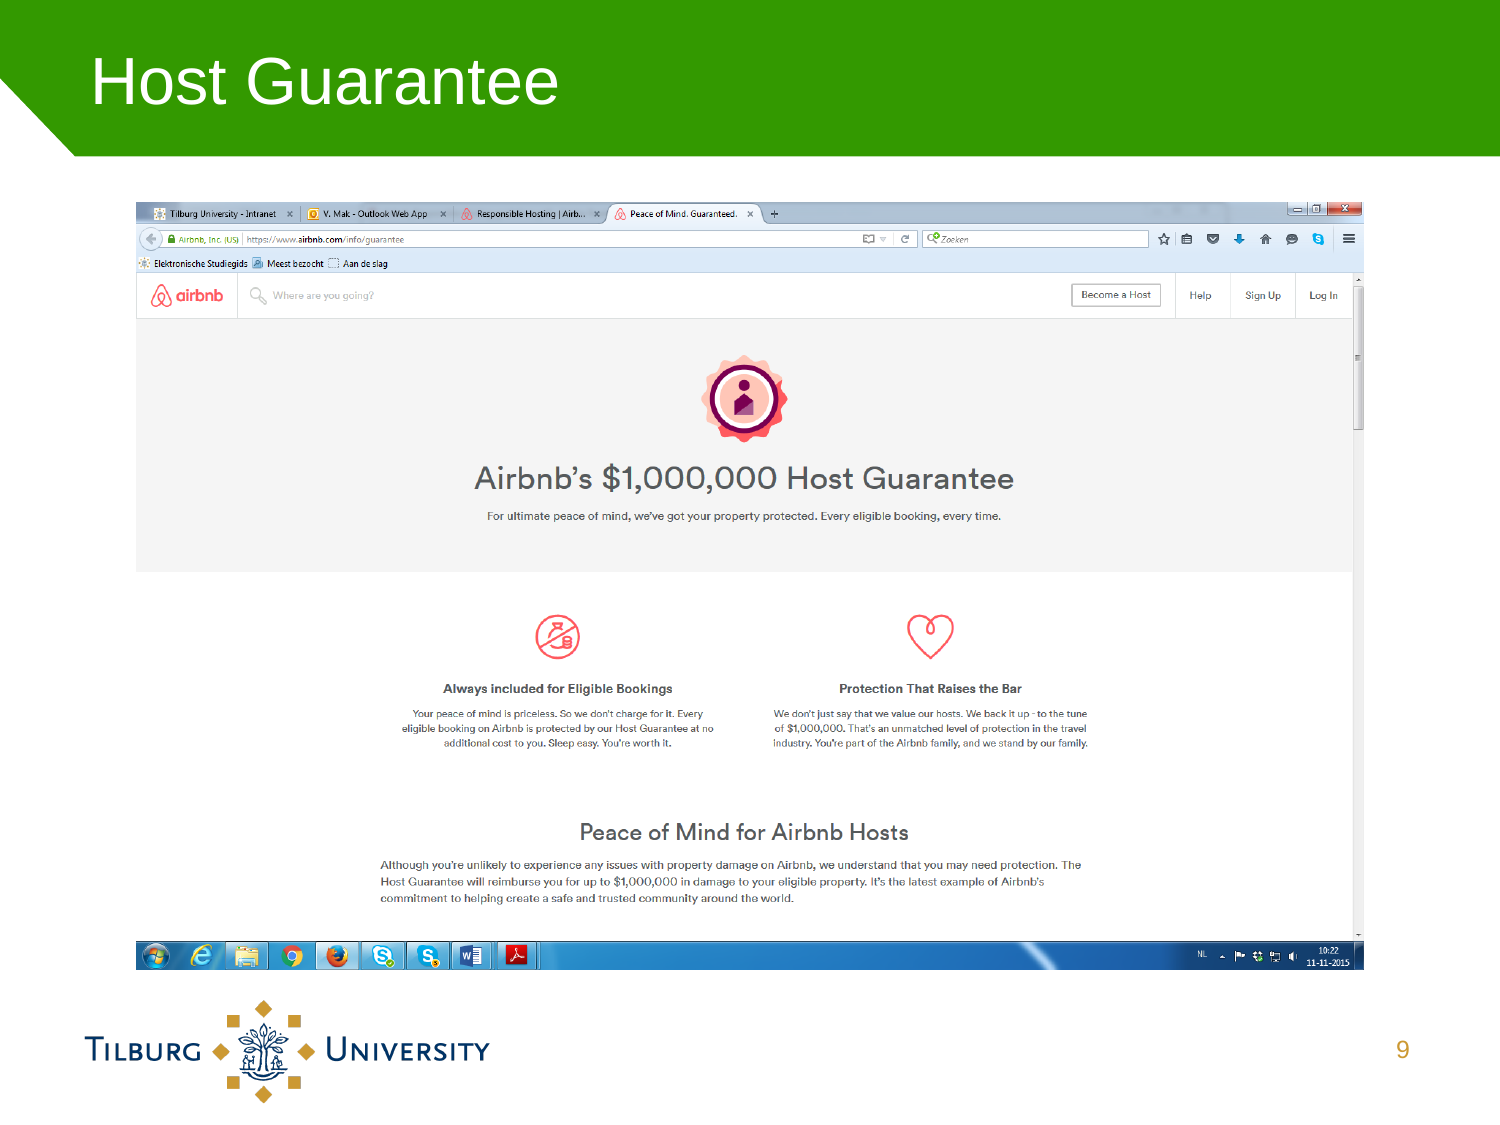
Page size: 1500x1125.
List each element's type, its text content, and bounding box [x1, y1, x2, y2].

title Host Guarantee [74, 0, 1426, 157]
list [135, 202, 1365, 971]
slide_number 9 [1298, 1026, 1425, 1087]
picture [78, 994, 495, 1111]
